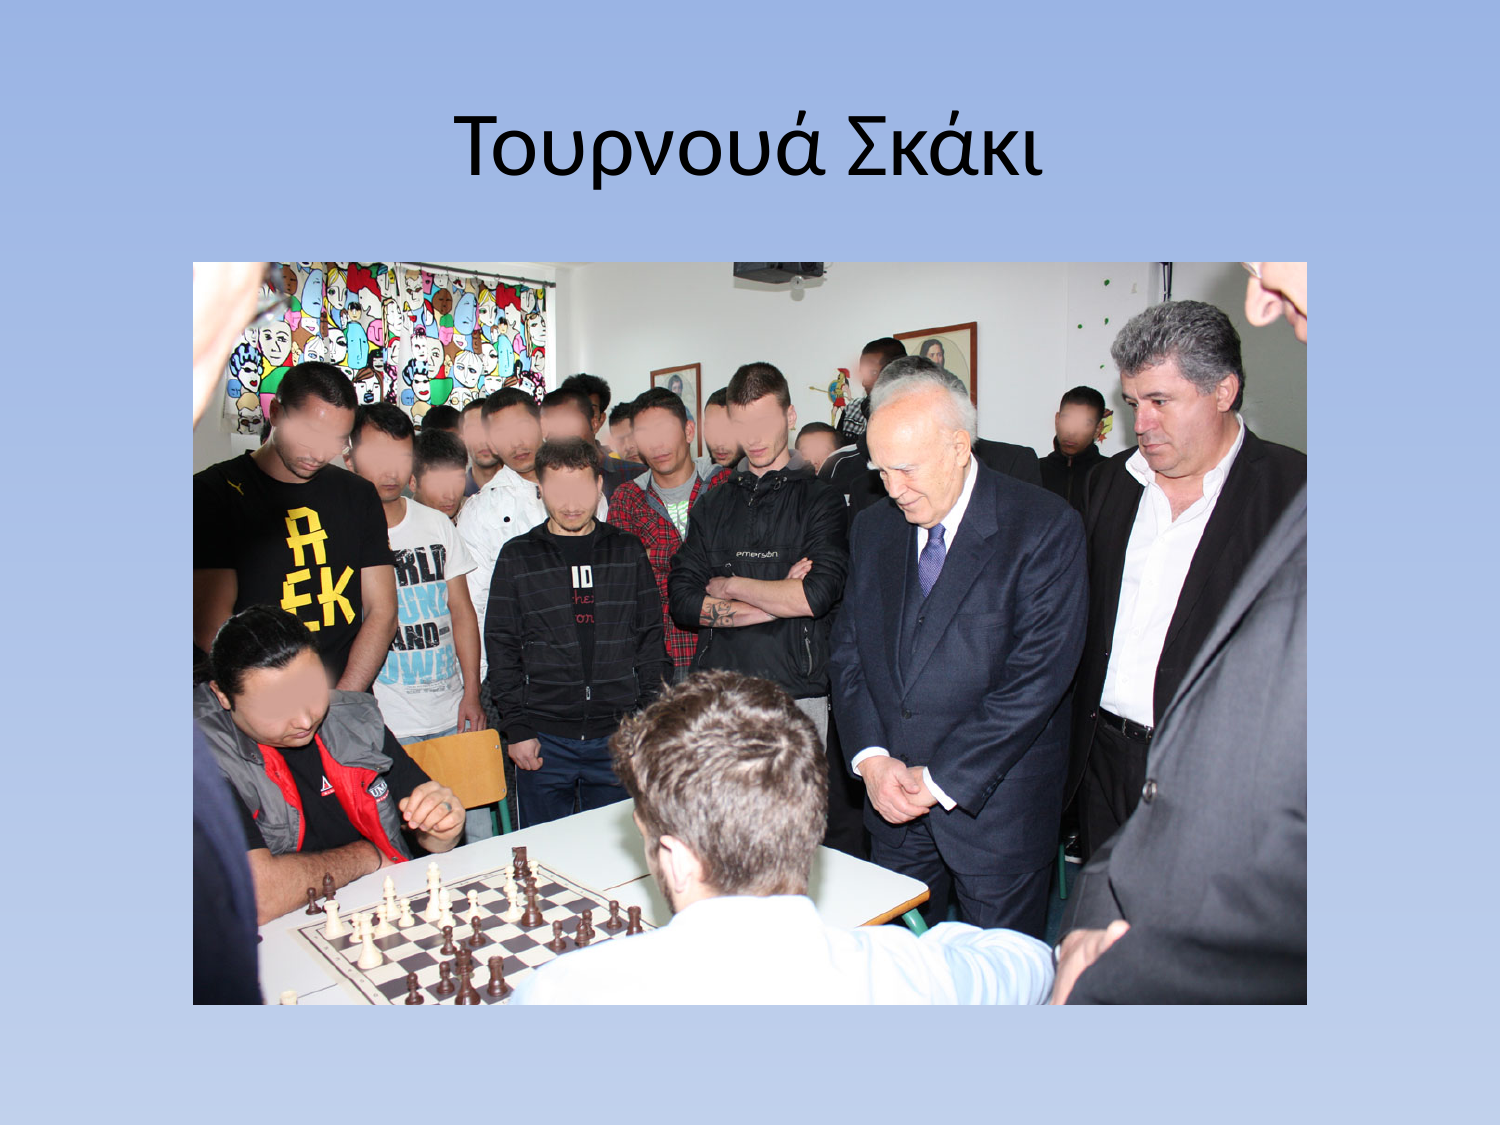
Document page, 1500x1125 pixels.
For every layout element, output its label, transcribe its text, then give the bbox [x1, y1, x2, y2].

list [192, 262, 1307, 1006]
title Τουρνουά Σκάκι [75, 45, 1425, 233]
